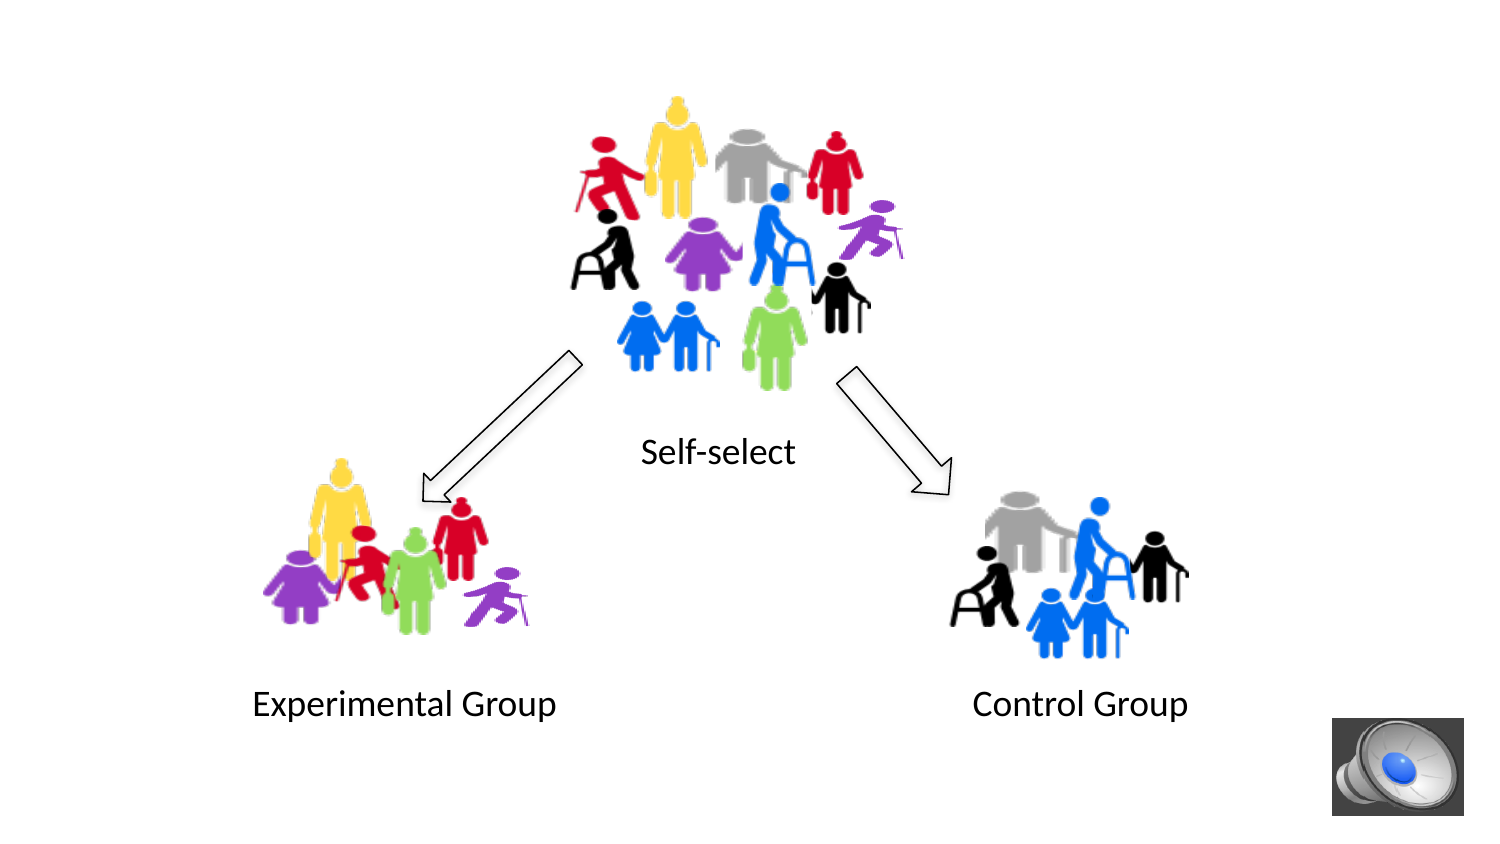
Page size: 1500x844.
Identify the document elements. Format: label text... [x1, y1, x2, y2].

text_box [422, 370, 550, 495]
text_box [551, 95, 932, 391]
picture [1330, 716, 1465, 818]
picture [262, 458, 558, 635]
text_box [848, 399, 953, 496]
text_box Control Group [957, 671, 1204, 732]
picture [931, 488, 1231, 663]
text_box Experimental Group [237, 671, 573, 731]
text_box Self-select [626, 419, 812, 480]
